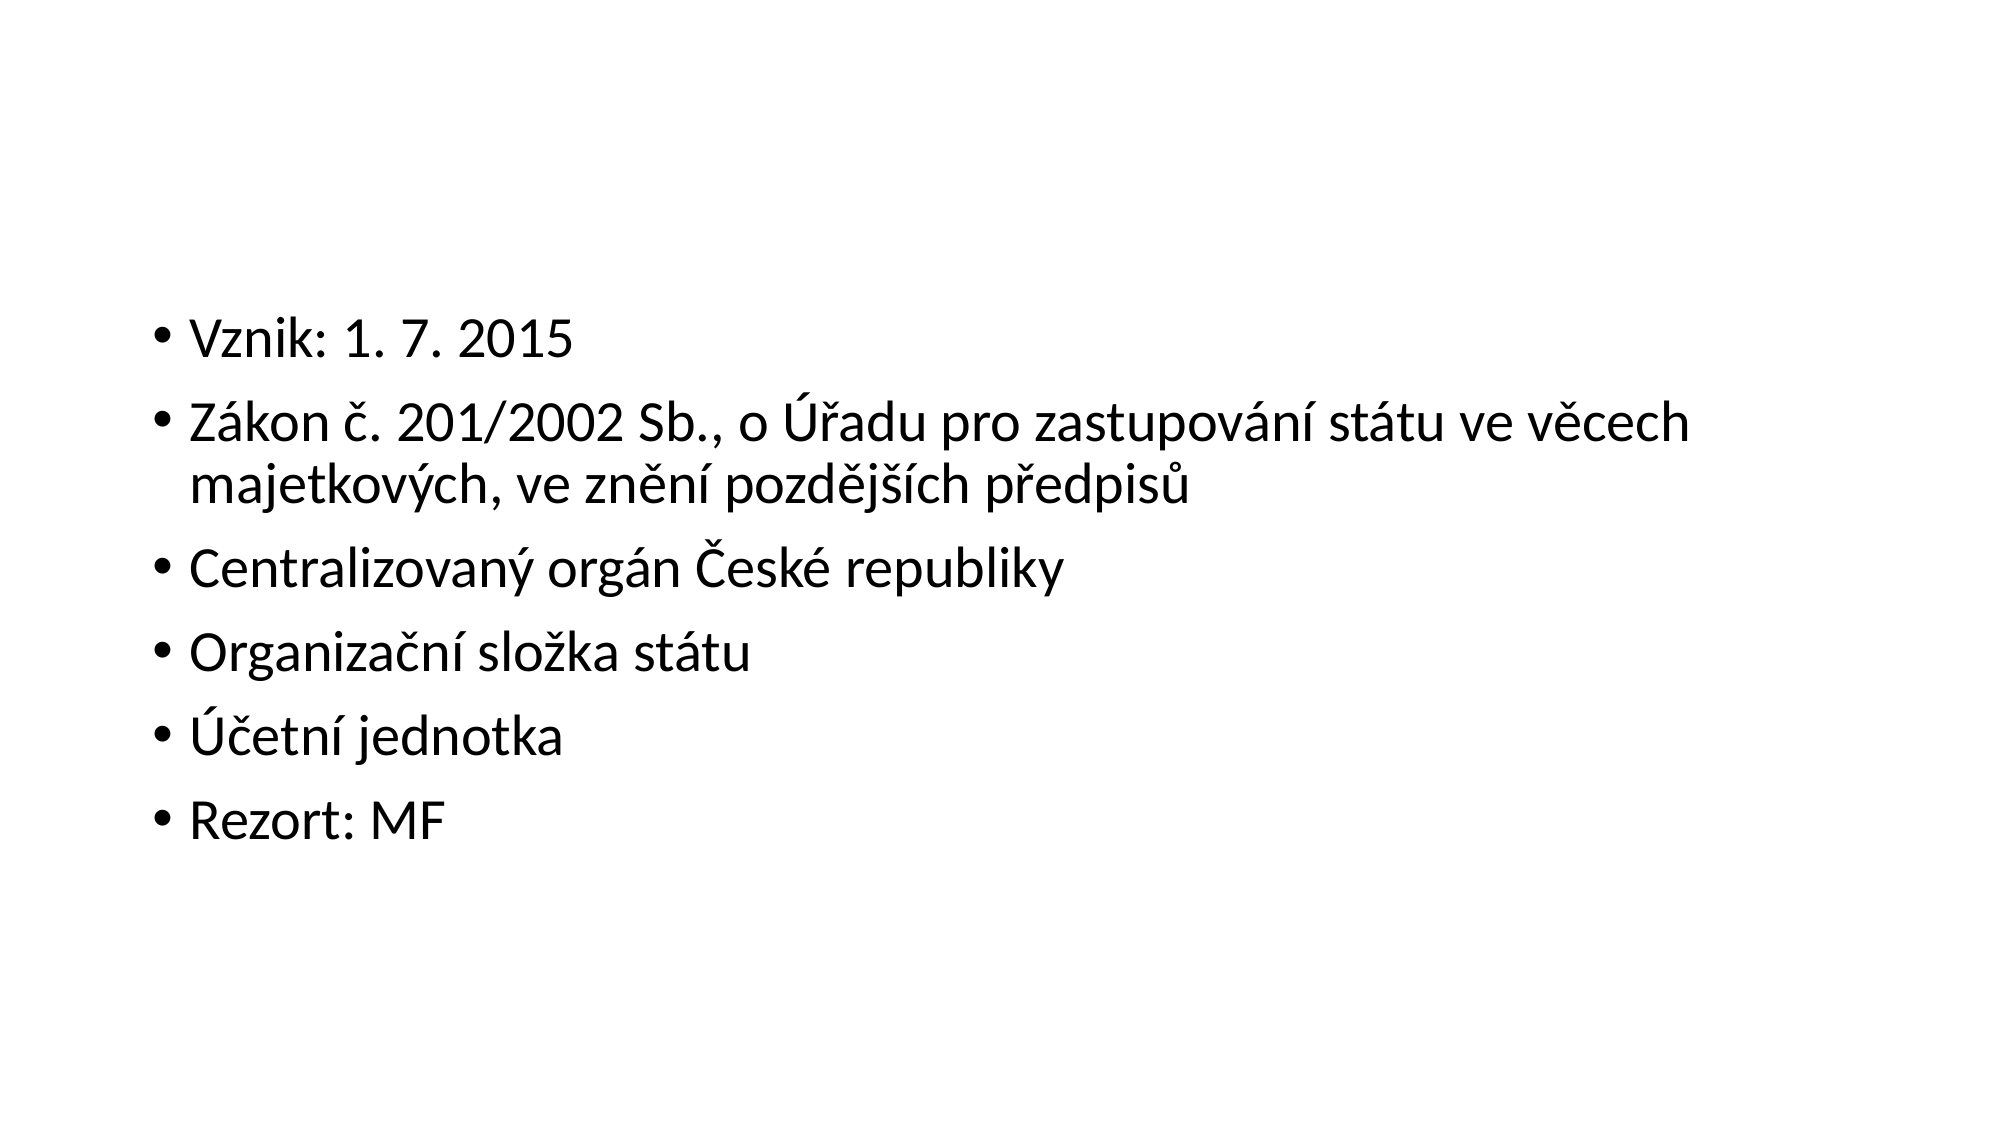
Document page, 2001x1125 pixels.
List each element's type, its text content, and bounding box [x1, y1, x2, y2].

list Vznik: 1. 7. 2015 Zákon č. 201/2002 Sb., o Úřadu pro zastupování státu ve věcech majetkových, ve znění pozdějších předpisů Centralizovaný orgán České republiky Organizační složka státu Účetní jednotka Rezort: MF [137, 299, 1863, 1014]
